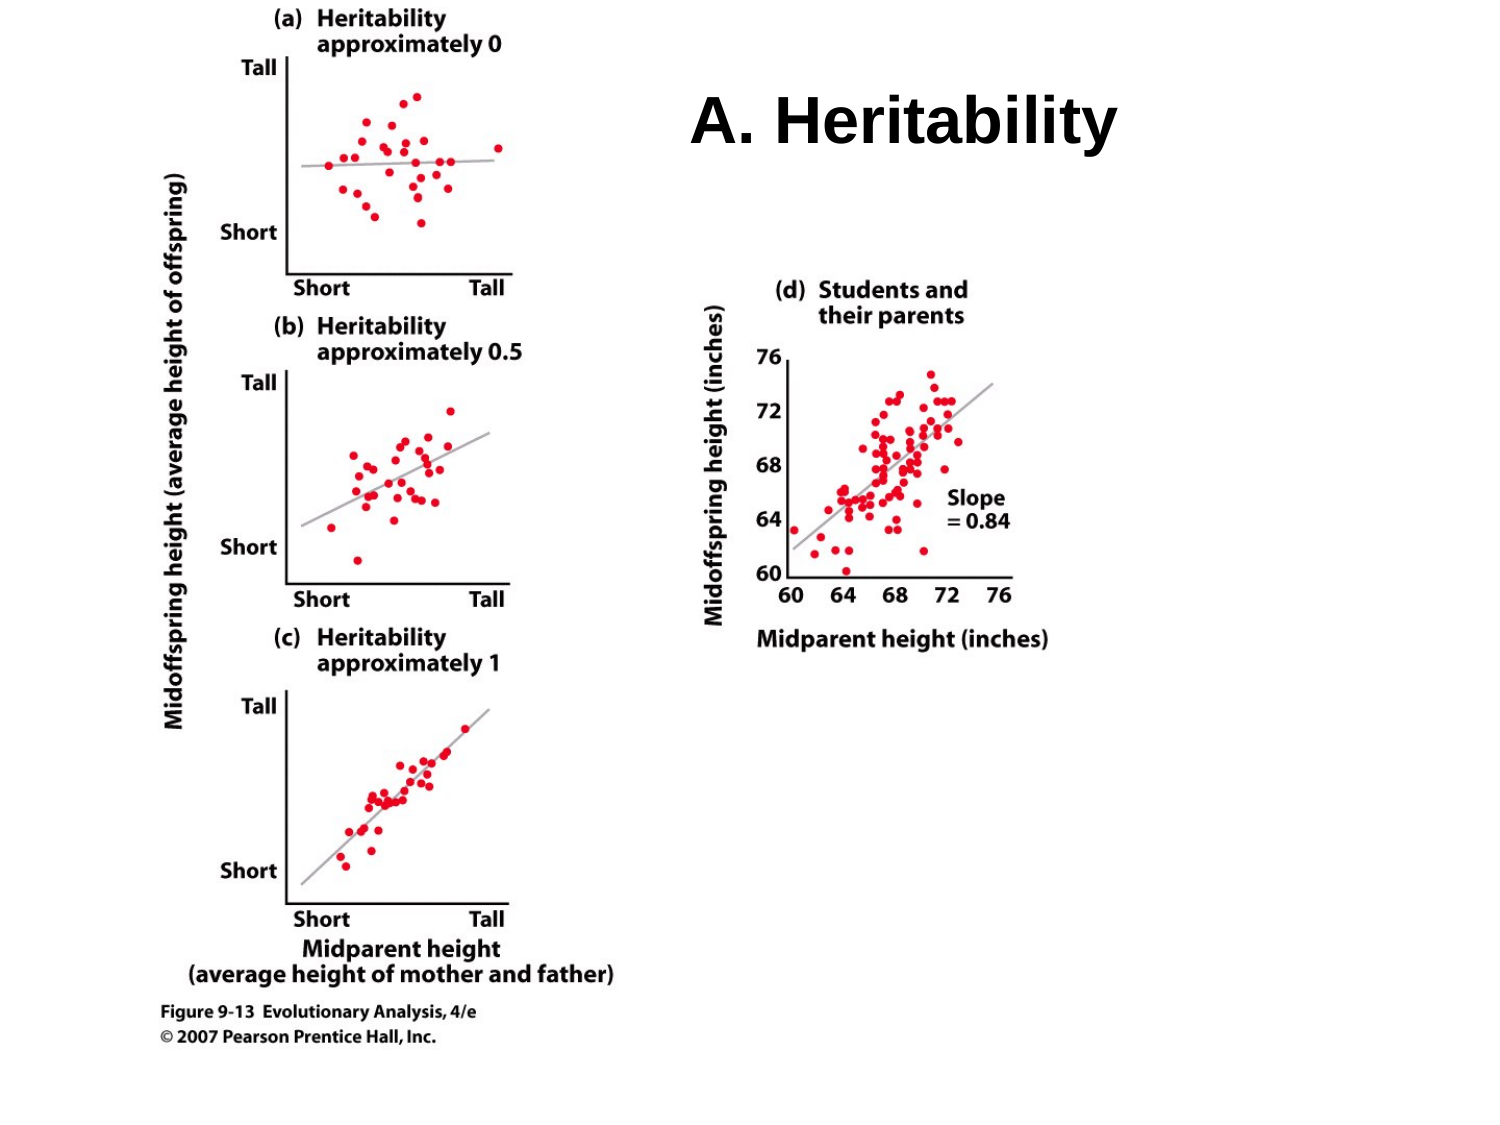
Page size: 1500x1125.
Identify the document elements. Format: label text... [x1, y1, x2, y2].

text_box A. Heritability [1059, 69, 1134, 164]
picture [149, 0, 1056, 1050]
